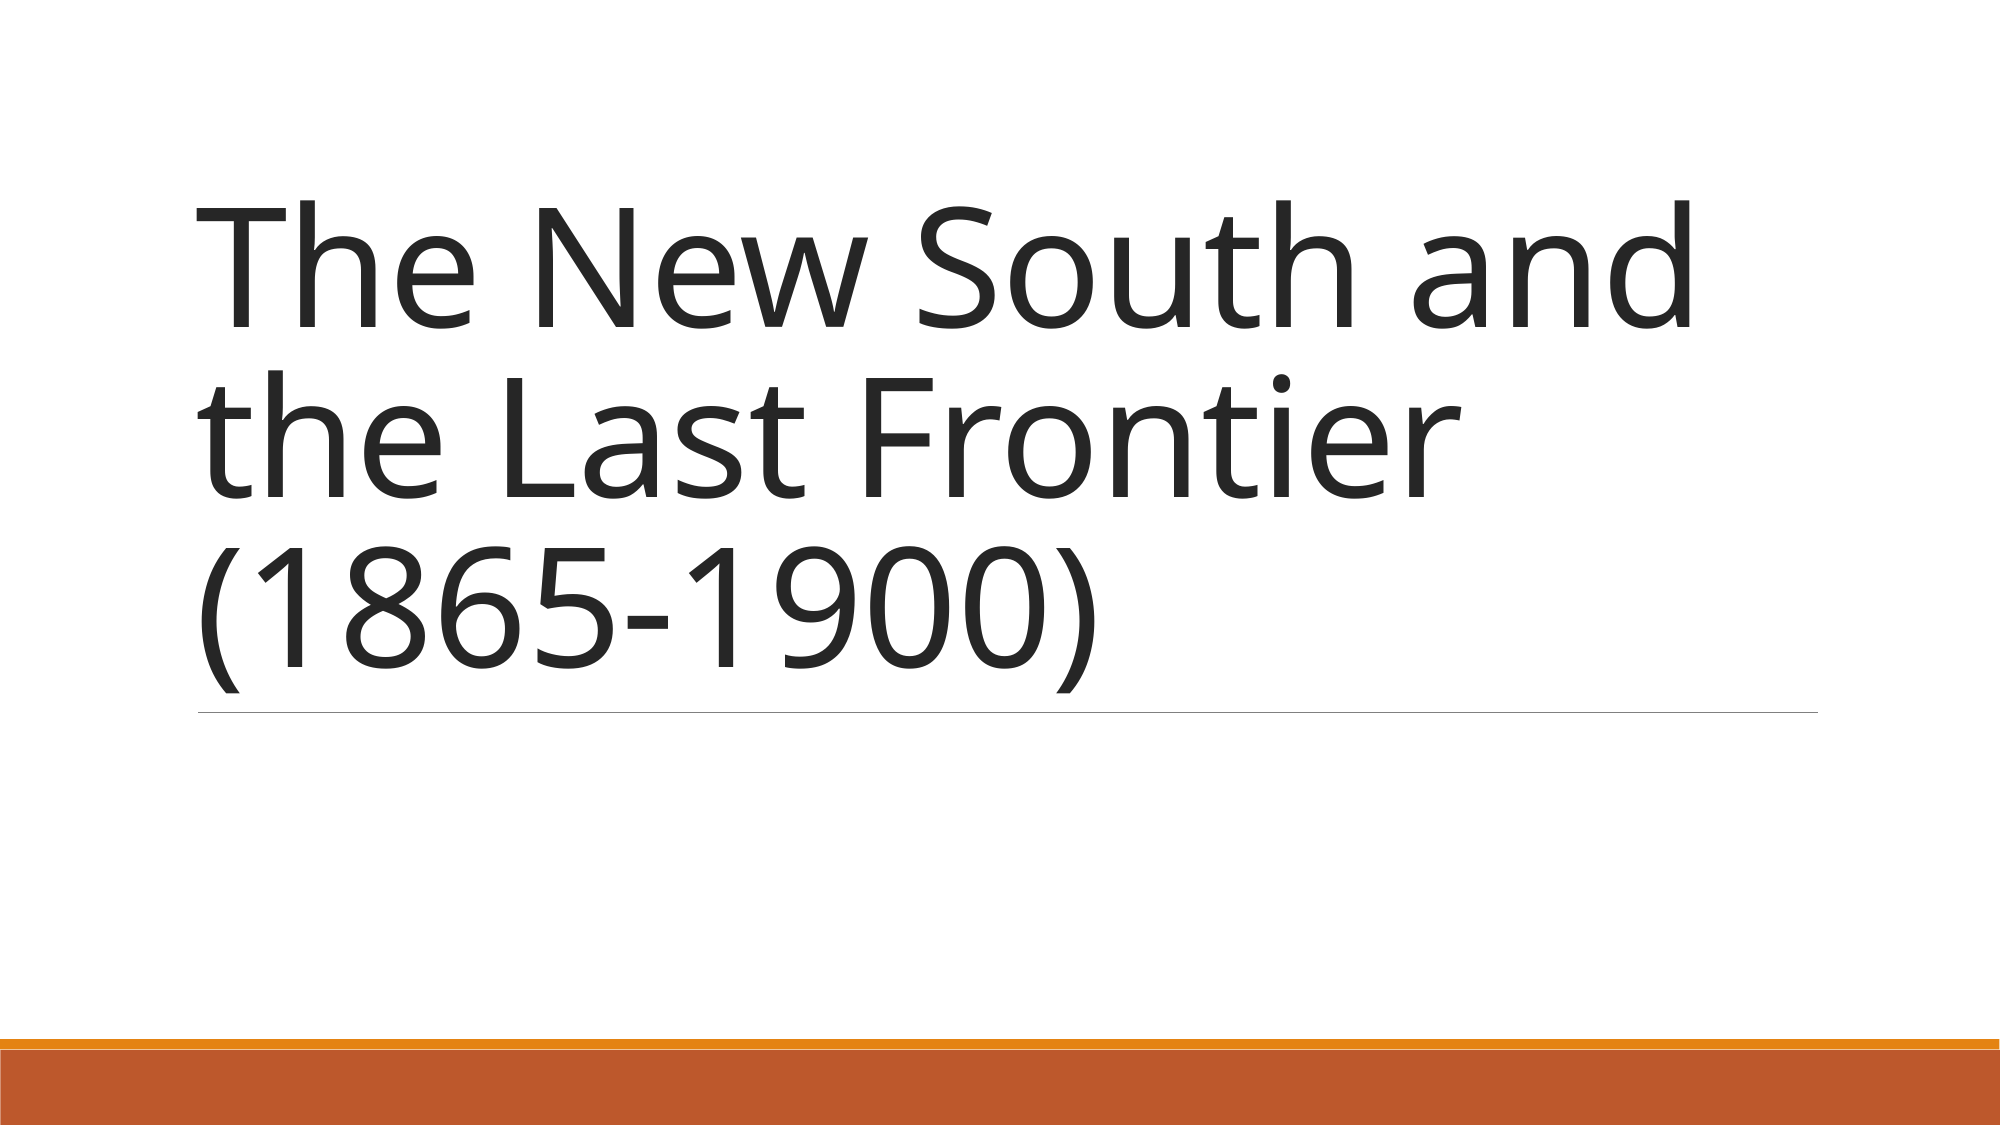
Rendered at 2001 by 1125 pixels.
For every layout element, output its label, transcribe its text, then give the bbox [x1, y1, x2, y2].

title The New South and the Last Frontier (1865-1900) [180, 124, 1830, 710]
